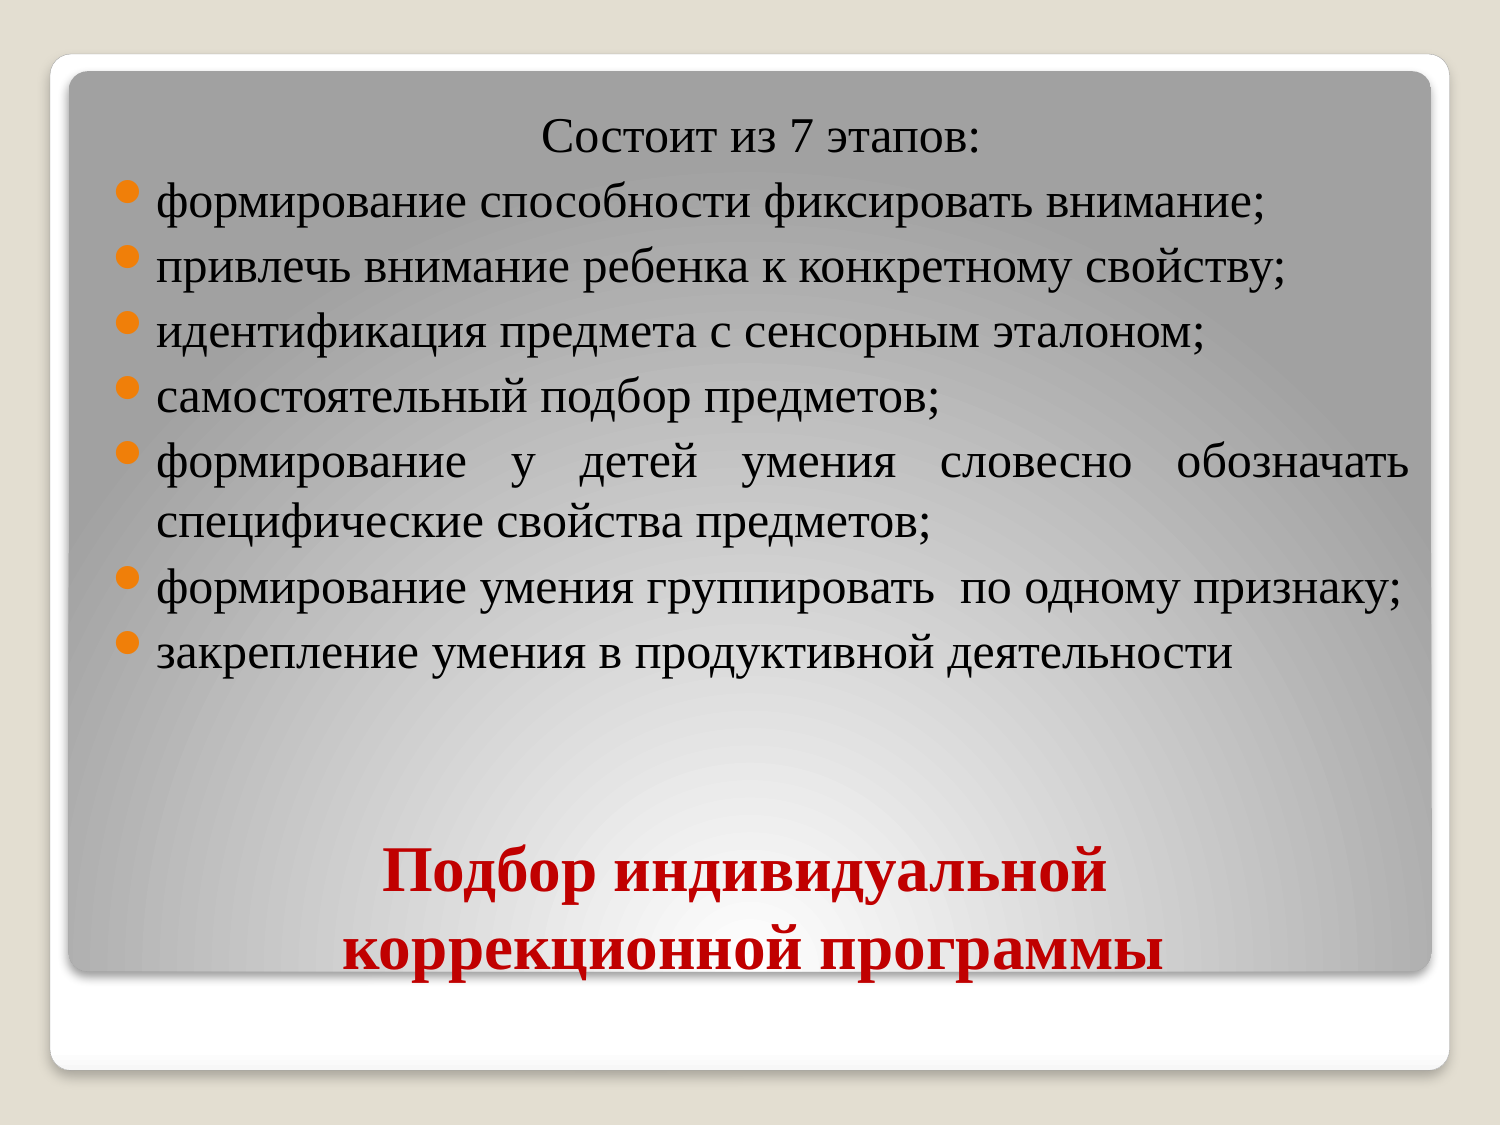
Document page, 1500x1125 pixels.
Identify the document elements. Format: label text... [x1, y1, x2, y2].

list Состоит из 7 этапов: формирование способности фиксировать внимание; привлечь внимание ребенка к конкретному свойству; идентификация предмета с сенсорным эталоном; самостоятельный подбор предметов; формирование у детей умения словесно обозначать специфические свойства предметов; формирование умения группировать по одному признаку; закрепление умения в продуктивной деятельности [82, 86, 1425, 774]
title Подбор индивидуальной коррекционной программы [82, 817, 1425, 990]
